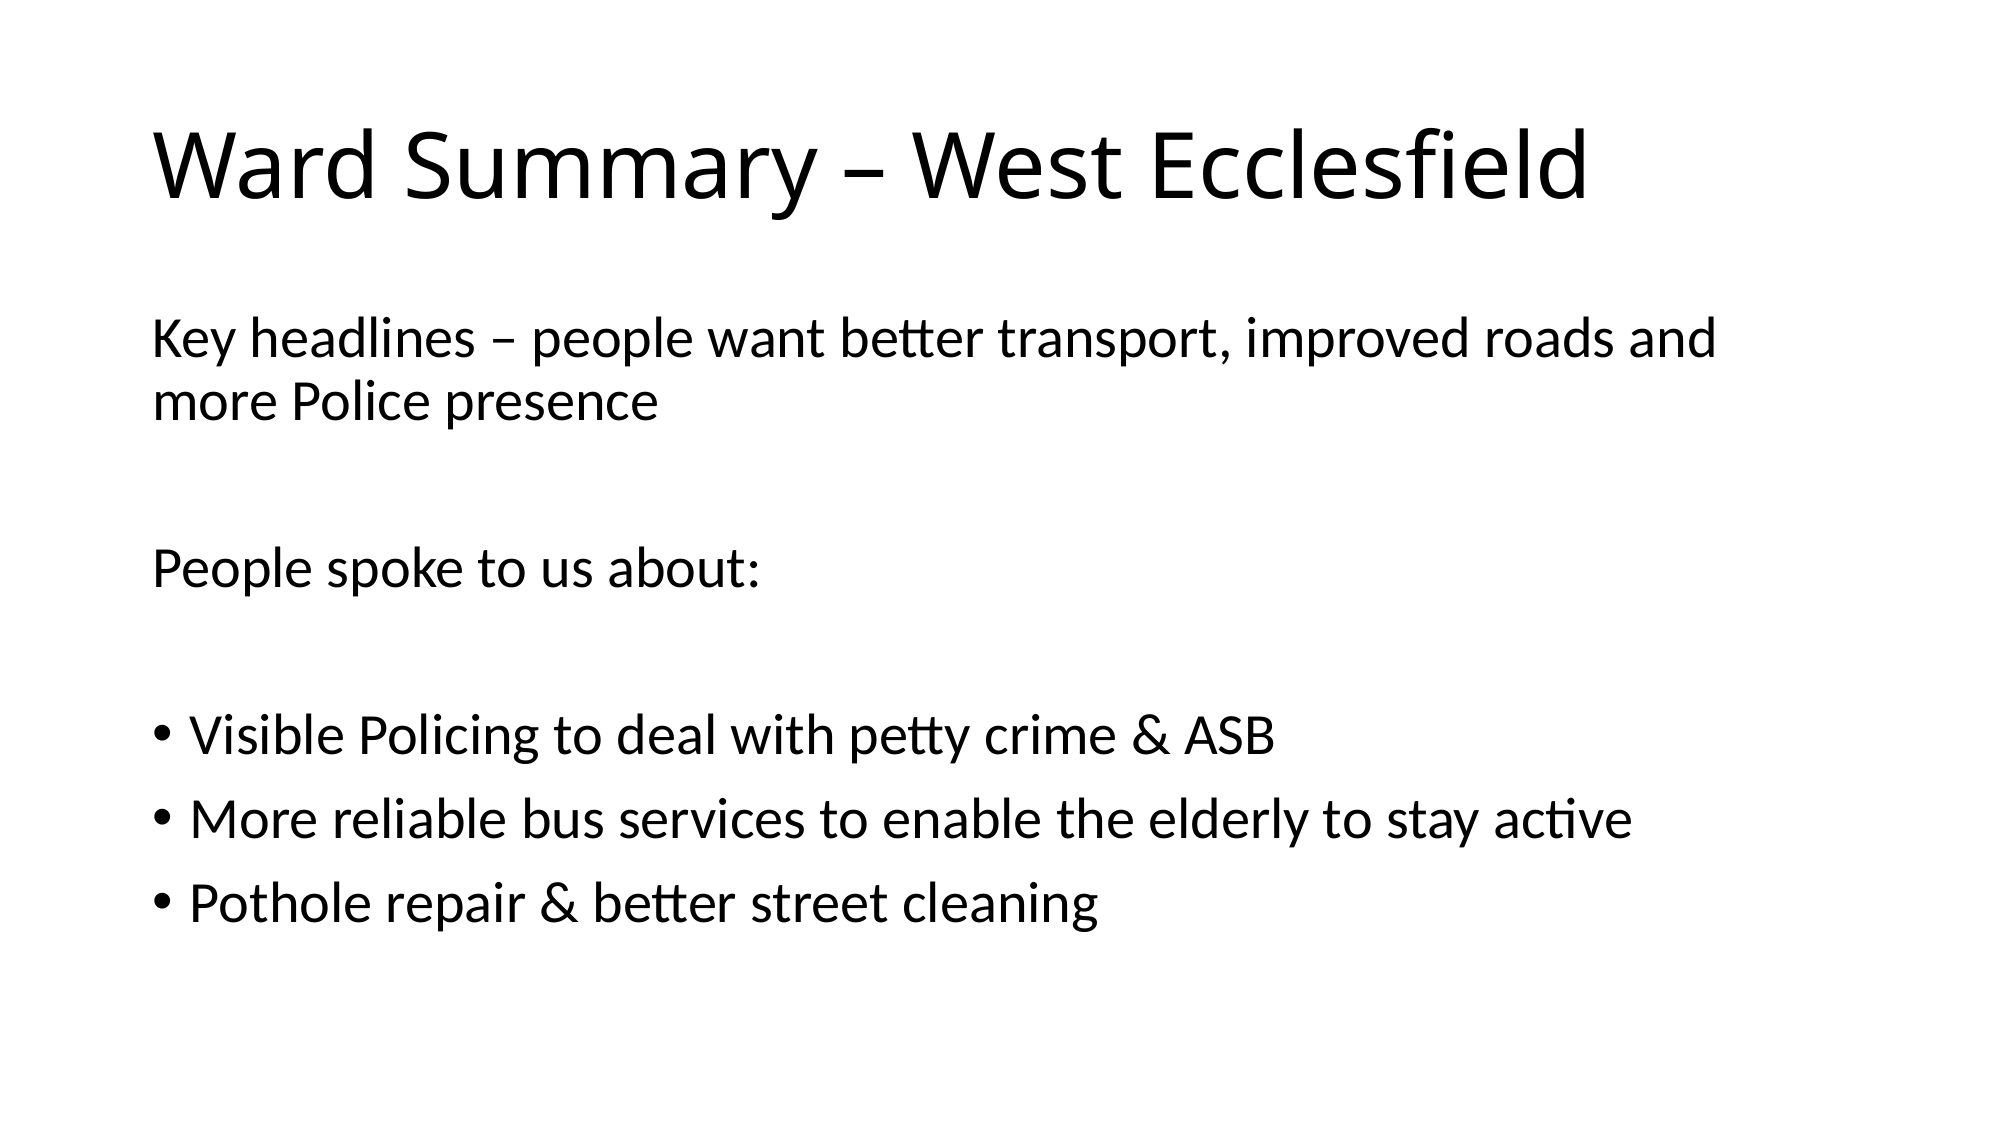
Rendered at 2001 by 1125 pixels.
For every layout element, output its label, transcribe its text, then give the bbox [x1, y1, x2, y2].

list Key headlines – people want better transport, improved roads and more Police presence People spoke to us about: Visible Policing to deal with petty crime & ASB More reliable bus services to enable the elderly to stay active Pothole repair & better street cleaning [137, 299, 1863, 1014]
title Ward Summary – West Ecclesfield [137, 59, 1863, 278]
